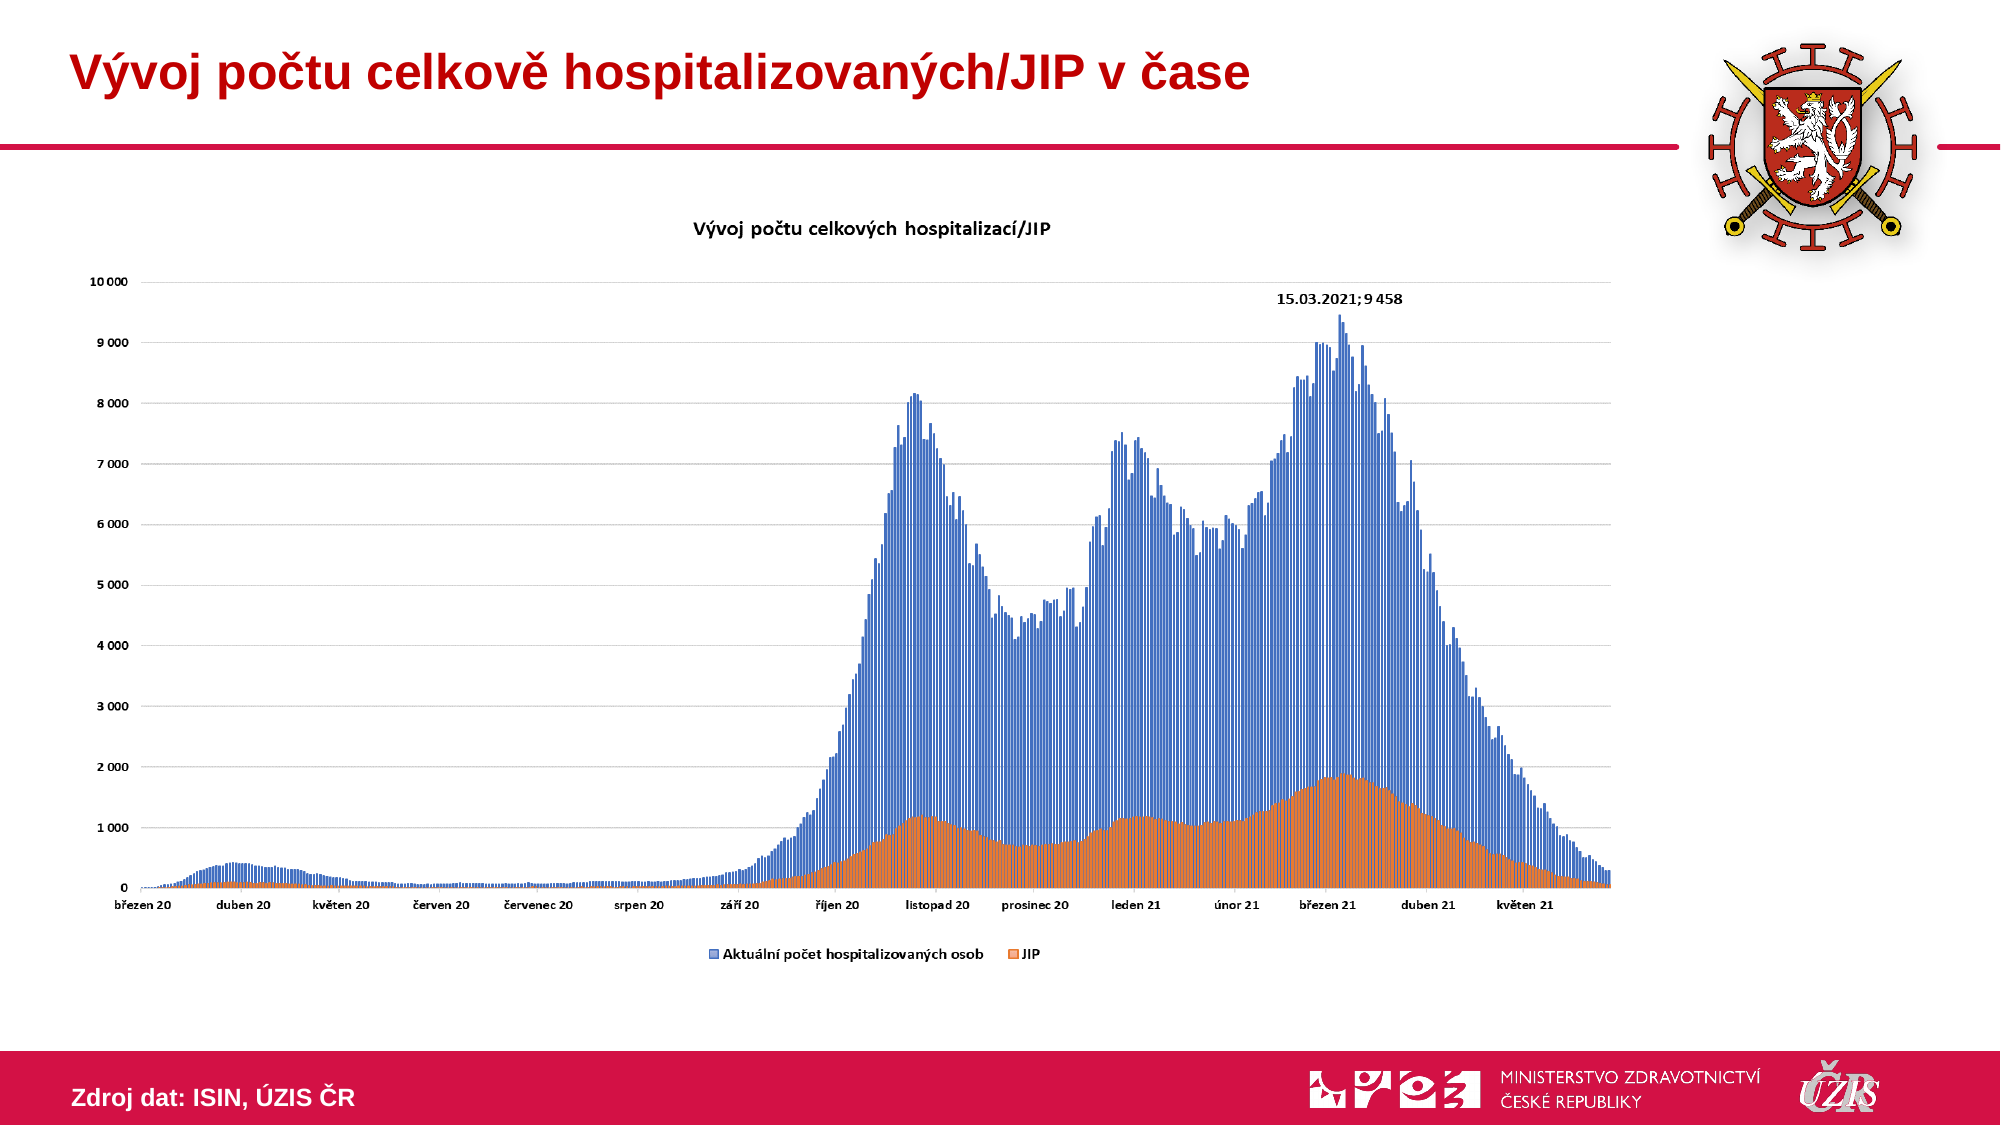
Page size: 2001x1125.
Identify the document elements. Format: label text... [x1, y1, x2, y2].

title Vývoj počtu celkově hospitalizovaných/JIP v čase [54, 0, 1677, 147]
text_box Zdroj dat: ISIN, ÚZIS ČR [56, 1073, 372, 1119]
picture [1308, 1068, 1762, 1108]
picture [1778, 1050, 1901, 1125]
picture [1702, 37, 1923, 257]
picture [77, 204, 1666, 976]
